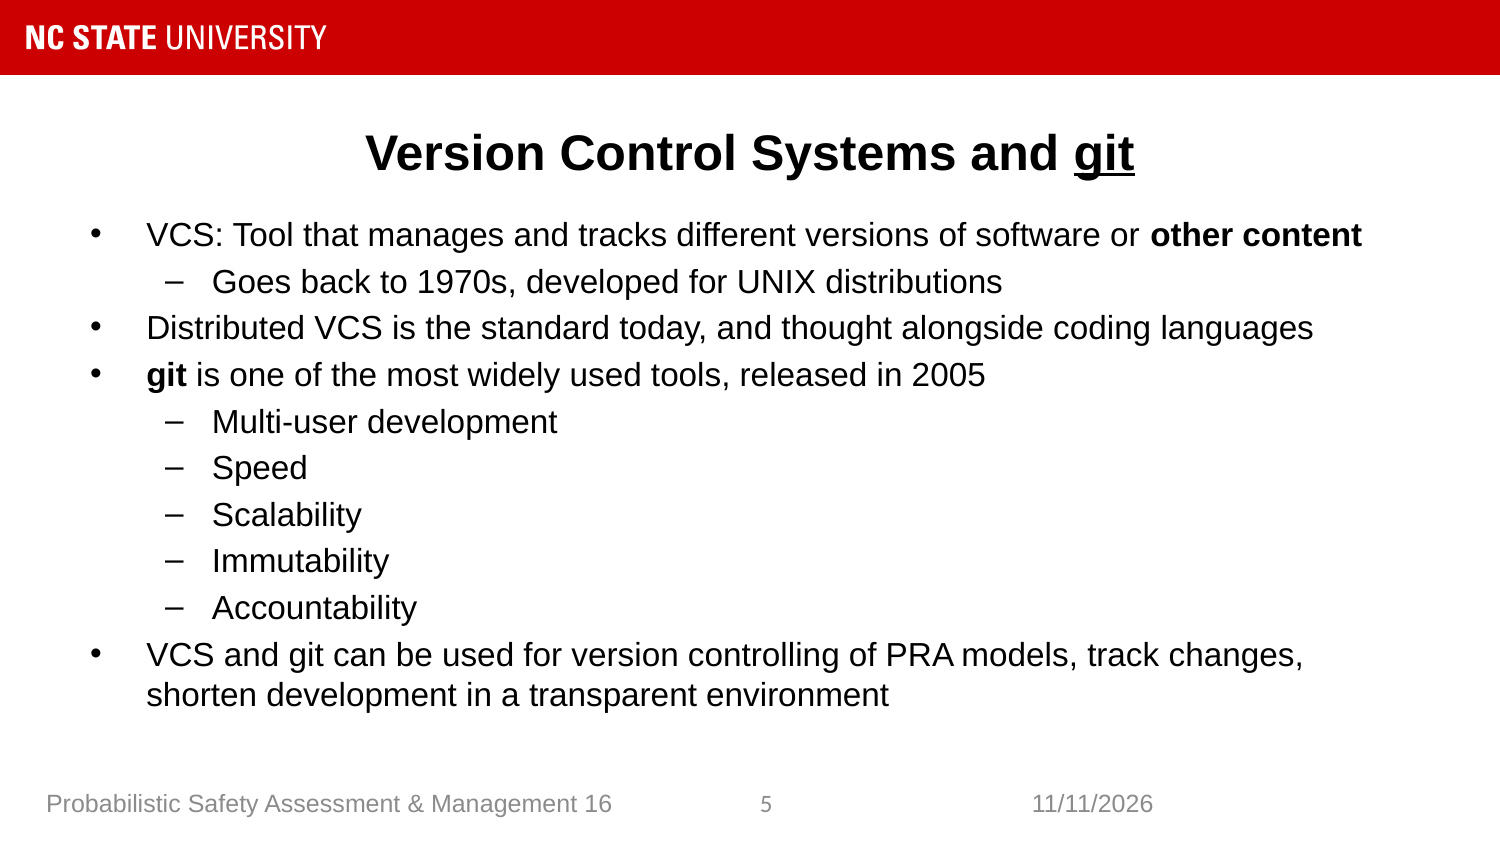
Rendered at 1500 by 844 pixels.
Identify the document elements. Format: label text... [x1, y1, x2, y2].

text_box Probabilistic Safety Assessment & Management 16 [30, 779, 726, 825]
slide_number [1016, 779, 1367, 825]
title Version Control Systems and git [75, 110, 1425, 189]
picture [0, 0, 1500, 75]
list VCS: Tool that manages and tracks different versions of software or other content Goes back to 1970s, developed for UNIX distributions Distributed VCS is the standard today, and thought alongside coding languages git is one of the most widely used tools, released in 2005 Multi-user development Speed Scalability Immutability Accountability VCS and git can be used for version controlling of PRA models, track changes, shorten development in a transparent environment [75, 218, 1425, 754]
slide_number 5 [726, 779, 788, 825]
